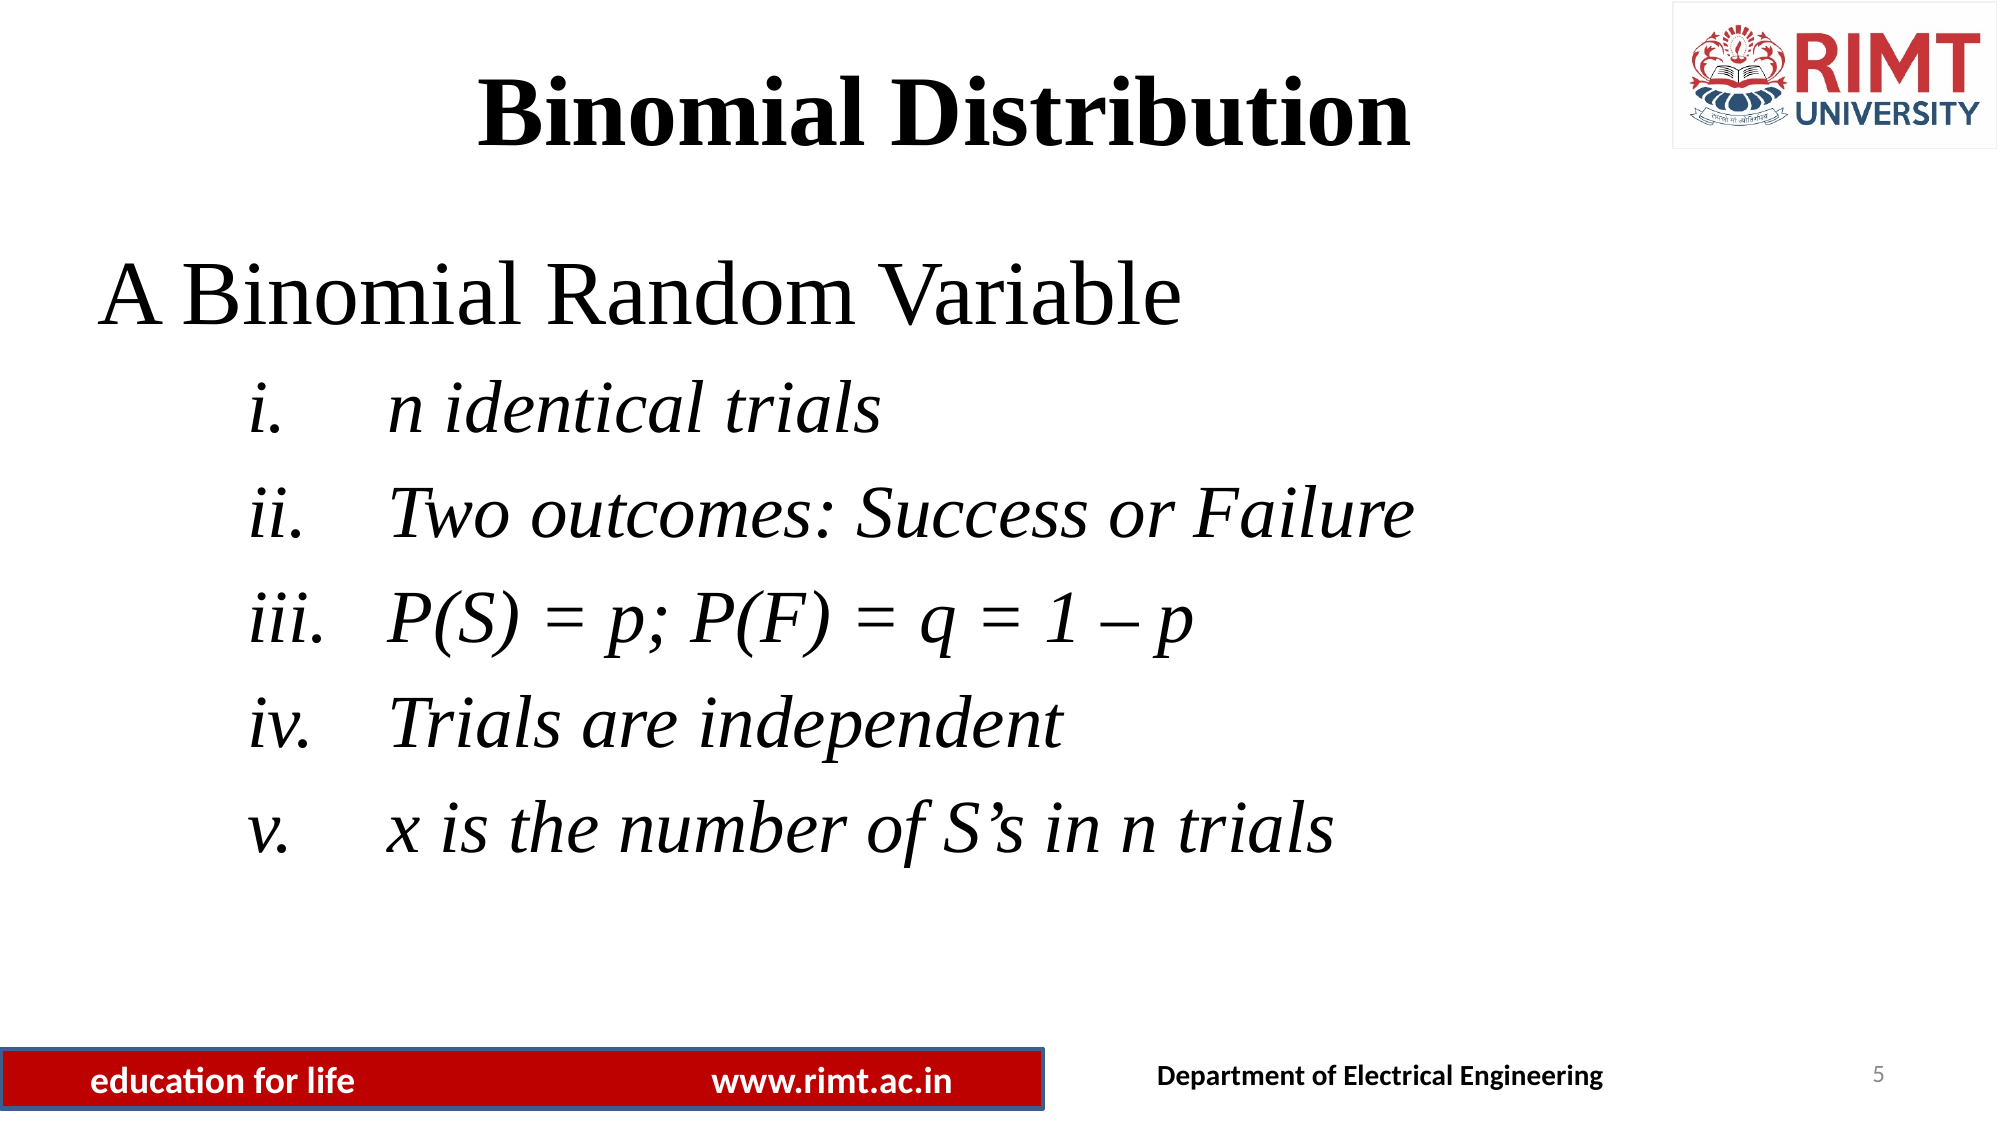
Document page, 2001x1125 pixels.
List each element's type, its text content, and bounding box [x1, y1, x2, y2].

title Binomial Distribution [457, 4, 1434, 208]
list A Binomial Random Variable n identical trials Two outcomes: Success or Failure P(S) = p; P(F) = q = 1 – p Trials are independent x is the number of S’s in n trials [82, 224, 2000, 1055]
text_box Department of Electrical Engineering [1042, 1044, 1718, 1104]
slide_number 5 [1433, 1042, 1900, 1103]
picture [1672, 1, 1997, 149]
text_box education for life www.rimt.ac.in [0, 1047, 1045, 1111]
